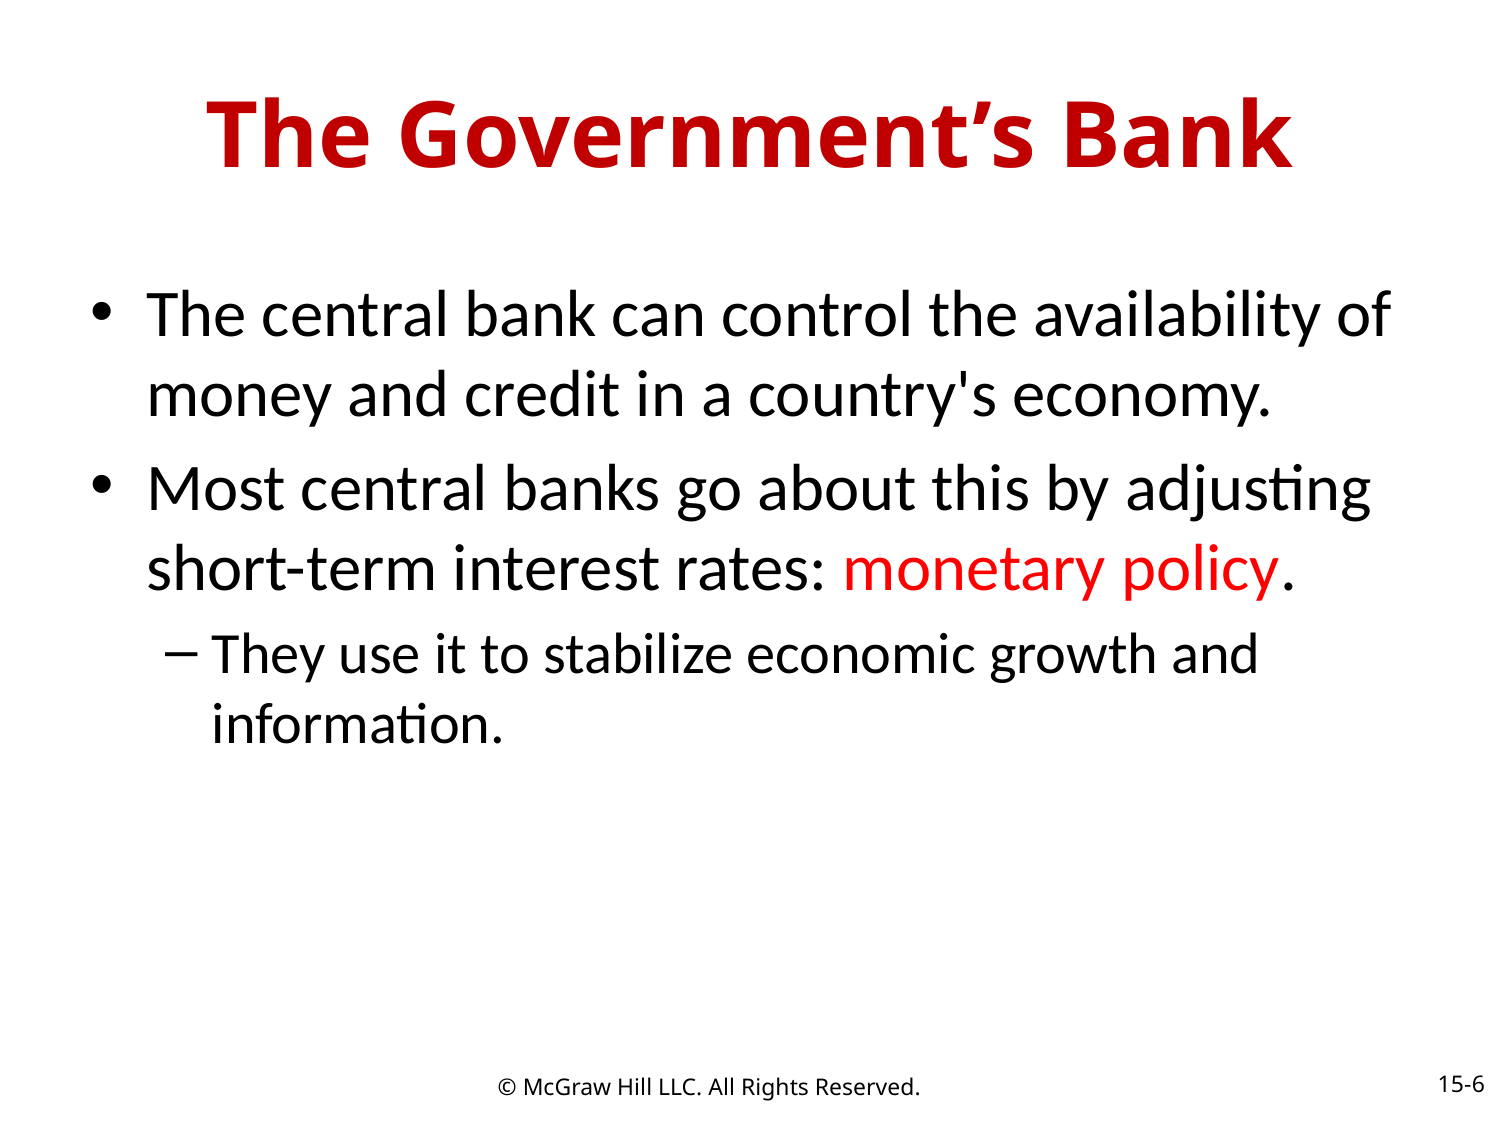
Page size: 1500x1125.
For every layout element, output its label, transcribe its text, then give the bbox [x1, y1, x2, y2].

slide_number 15-6 [1287, 1062, 1500, 1125]
title The Government’s Bank [75, 37, 1425, 225]
footer © McGraw Hill LLC. All Rights Reserved. [425, 1065, 1000, 1125]
list The central bank can control the availability of money and credit in a country's economy. Most central banks go about this by adjusting short-term interest rates: monetary policy. They use it to stabilize economic growth and information. [75, 262, 1425, 1005]
